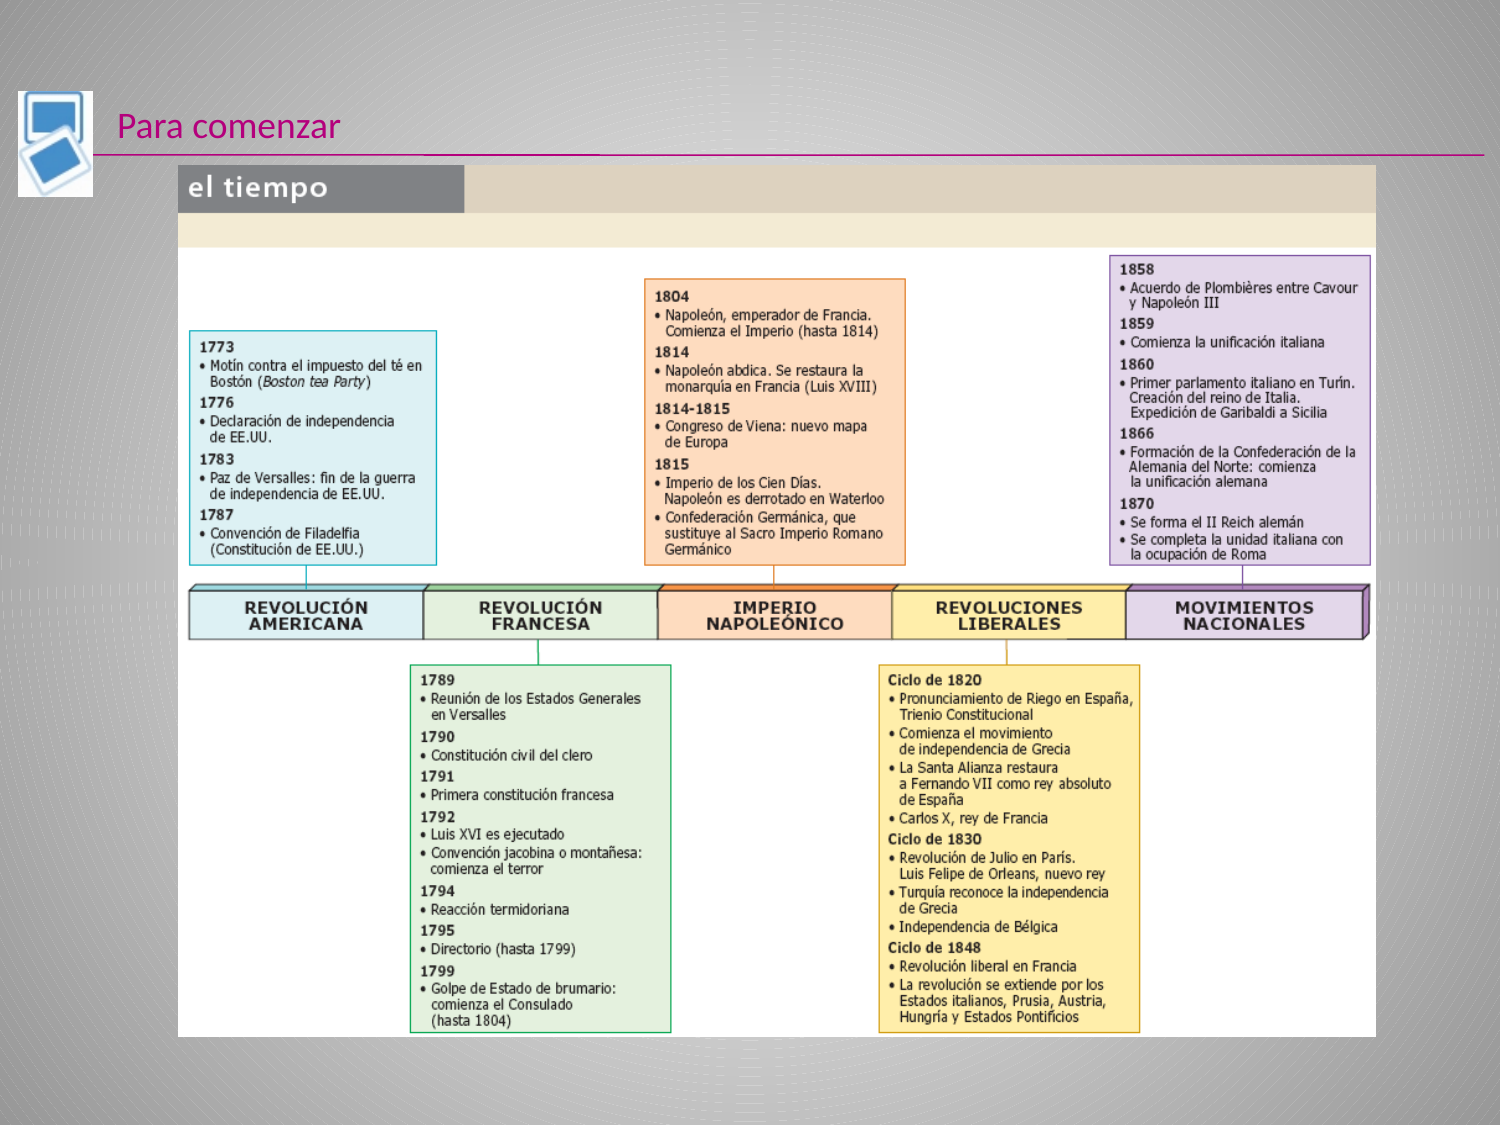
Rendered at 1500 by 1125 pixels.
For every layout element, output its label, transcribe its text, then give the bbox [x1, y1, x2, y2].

picture [18, 91, 93, 197]
picture [177, 165, 1377, 1040]
text_box Para comenzar [102, 93, 1318, 154]
